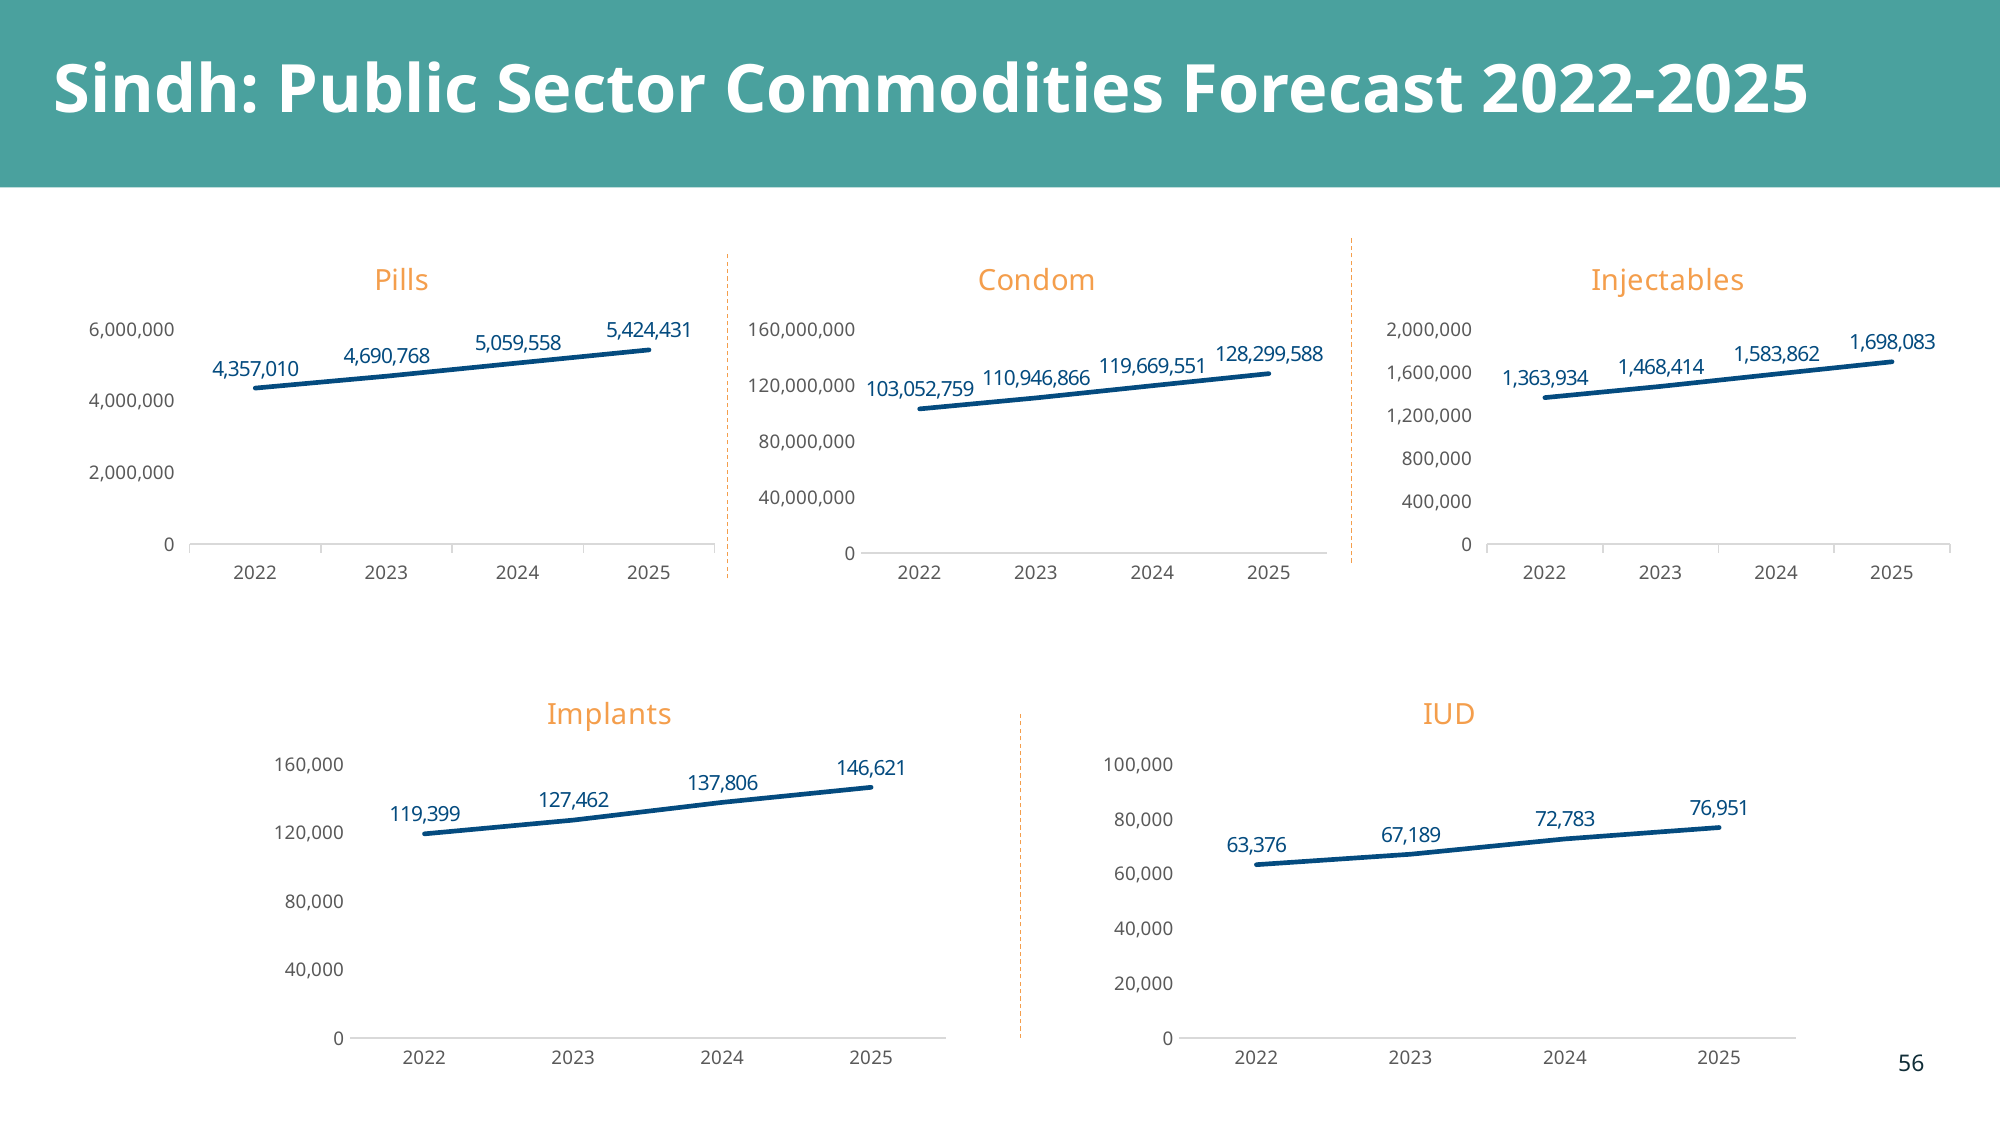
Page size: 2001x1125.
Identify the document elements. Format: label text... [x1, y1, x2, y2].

chart [75, 235, 728, 593]
chart [1374, 235, 1962, 593]
chart [259, 668, 960, 1079]
chart [1088, 668, 1811, 1079]
title Sindh: Public Sector Commodities Forecast 2022-2025 [38, 27, 1888, 155]
slide_number 56 [1850, 1048, 1925, 1079]
chart [735, 235, 1340, 593]
